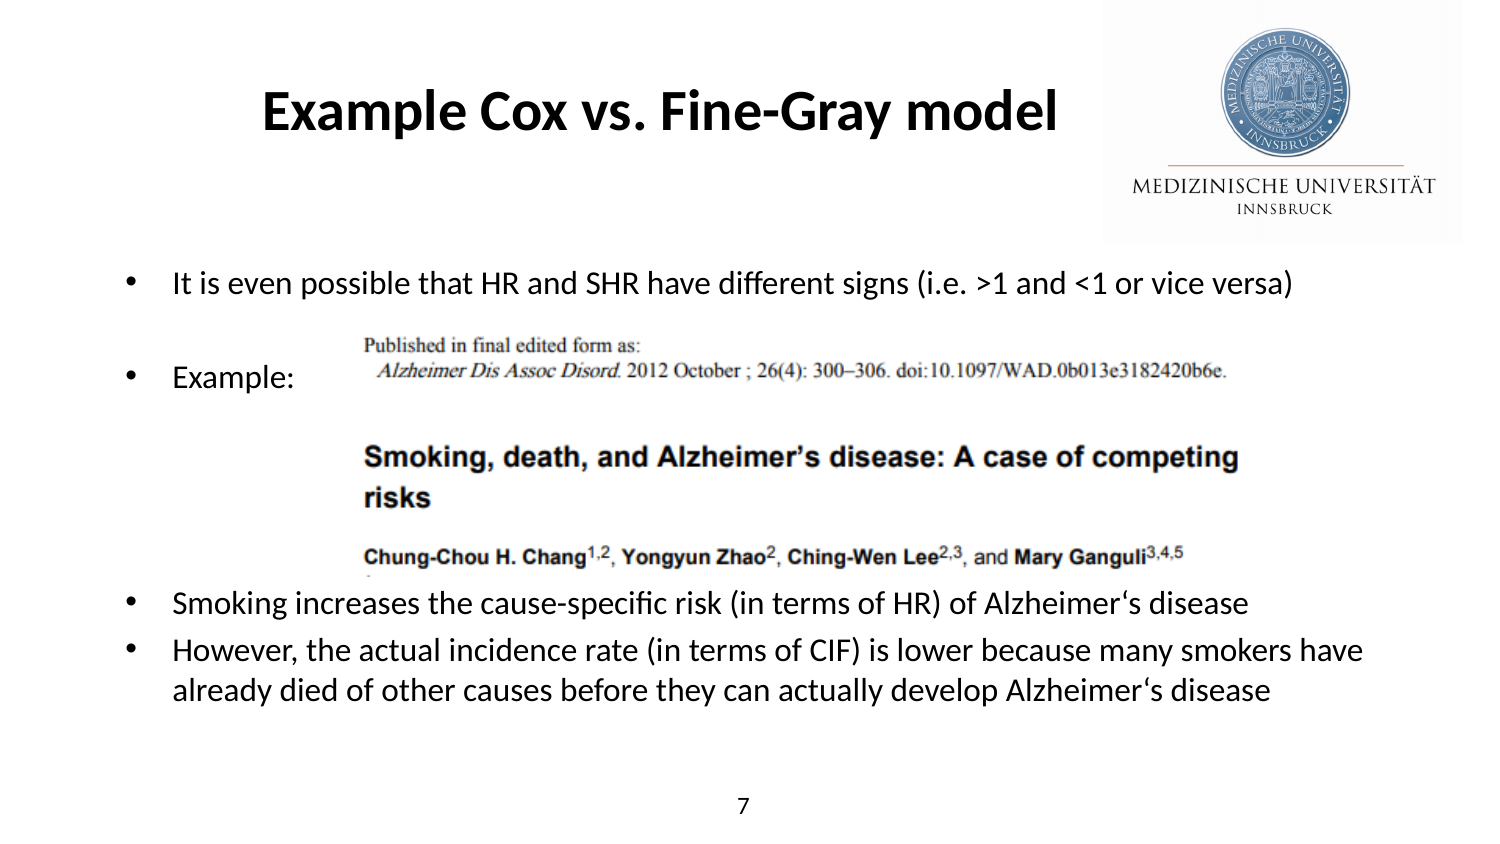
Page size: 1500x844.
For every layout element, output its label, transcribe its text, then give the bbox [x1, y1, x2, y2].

text_box It is even possible that HR and SHR have different signs (i.e. >1 and <1 or vice versa) Example: Smoking increases the cause-specific risk (in terms of HR) of Alzheimer‘s disease However, the actual incidence rate (in terms of CIF) is lower because many smokers have already died of other causes before they can actually develop Alzheimer‘s disease [110, 254, 1398, 715]
picture [1103, 0, 1463, 243]
slide_number 7 [568, 782, 919, 827]
title Example Cox vs. Fine-Gray model [112, 16, 1210, 199]
picture [341, 335, 1266, 577]
